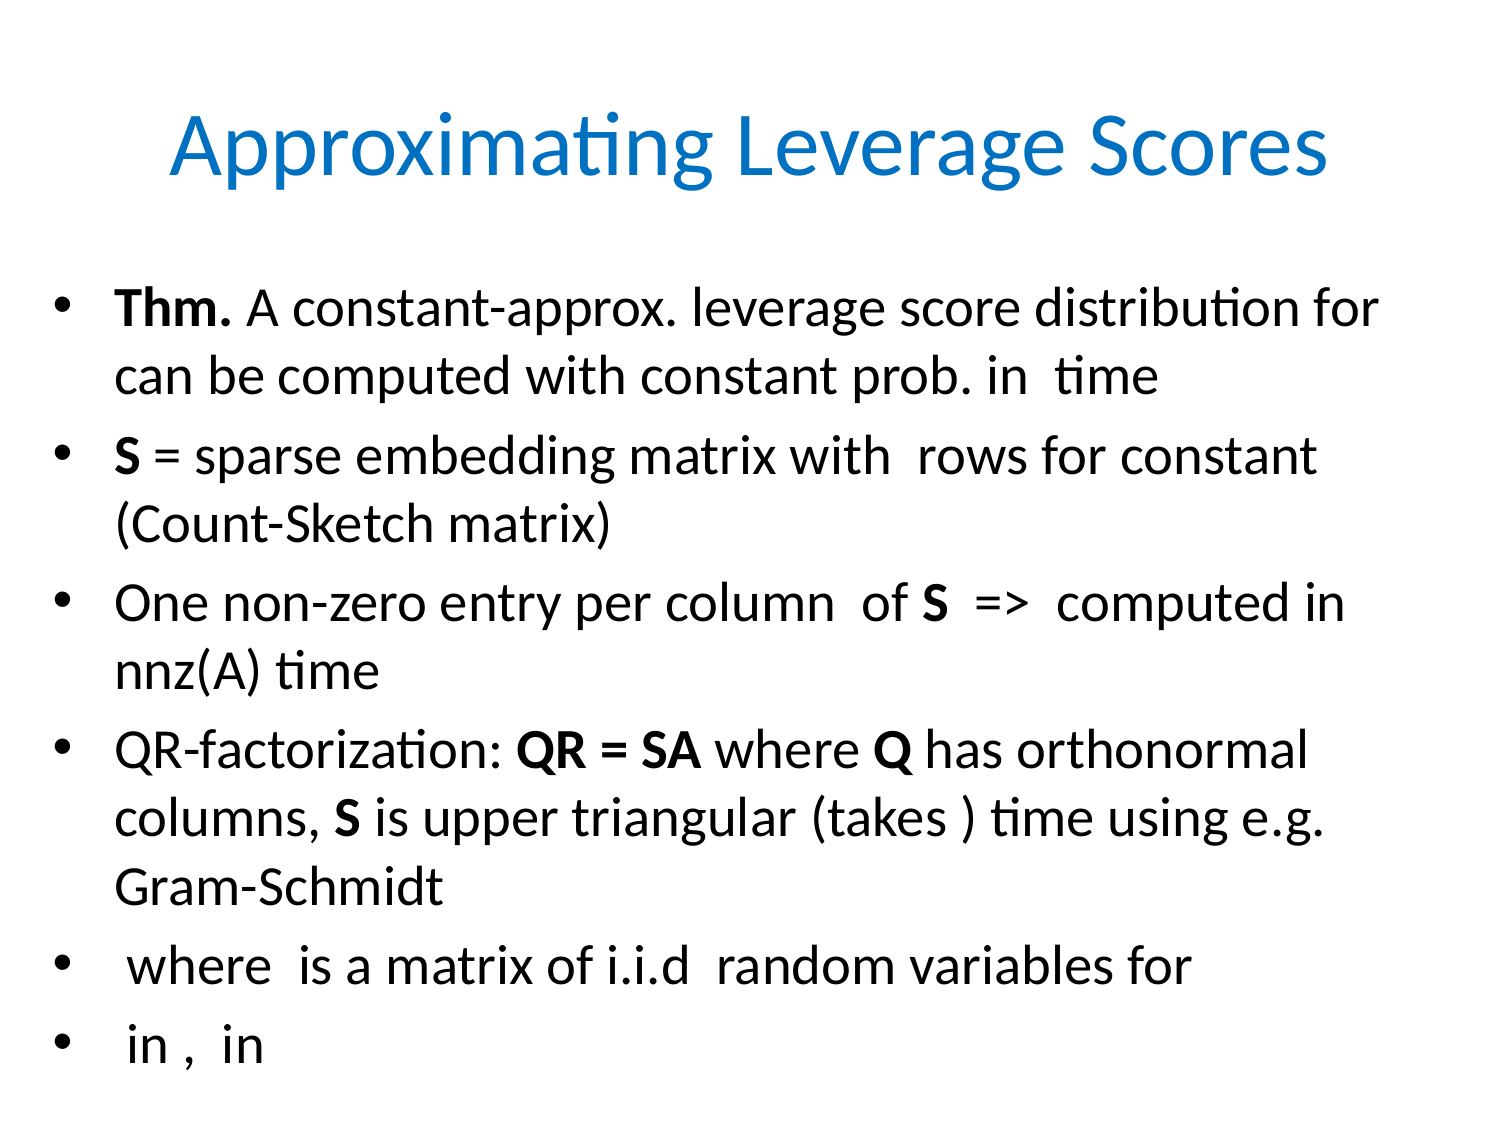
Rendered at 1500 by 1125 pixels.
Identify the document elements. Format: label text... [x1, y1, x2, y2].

title Approximating Leverage Scores [75, 45, 1425, 233]
